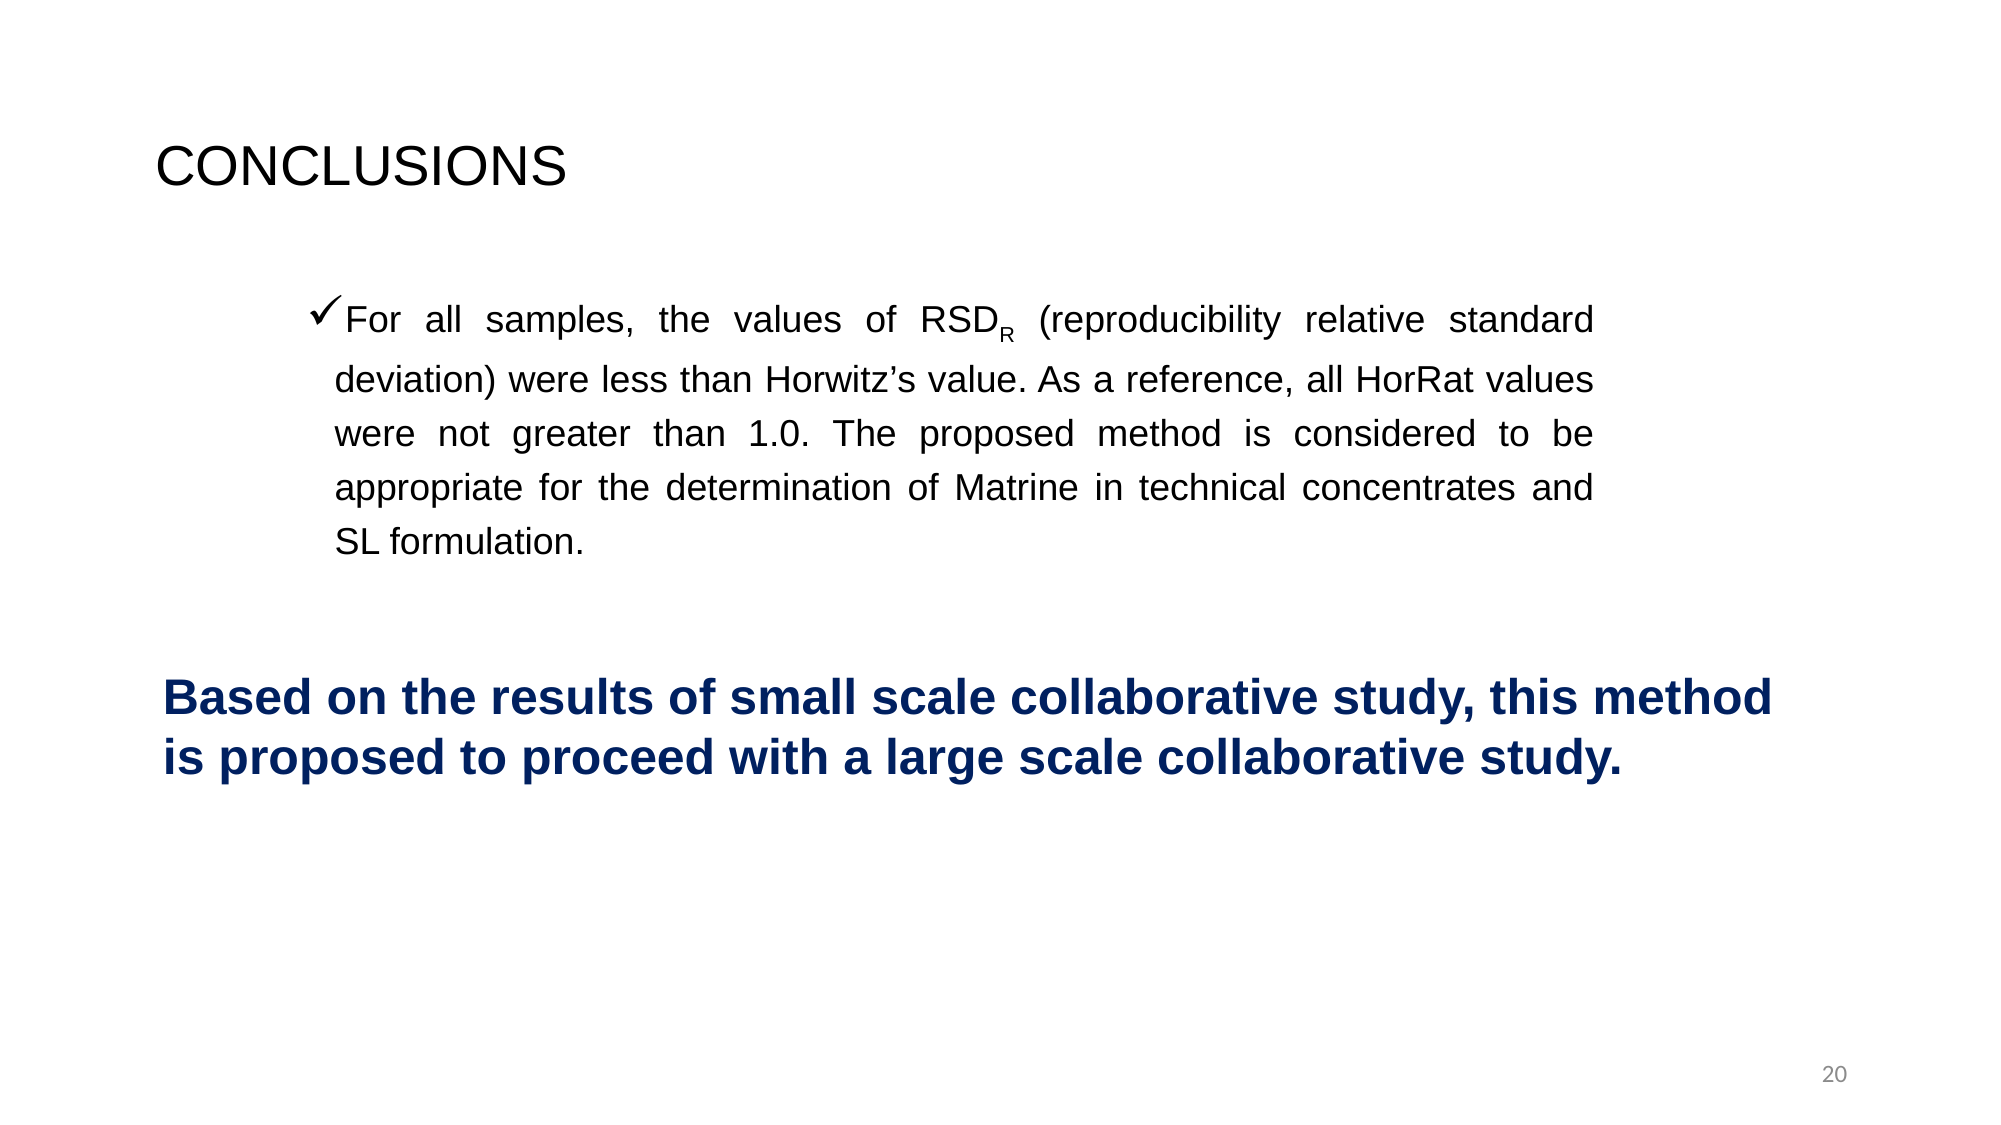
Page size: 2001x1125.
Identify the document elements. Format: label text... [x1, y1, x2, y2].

text_box For all samples, the values of RSDR (reproducibility relative standard deviation) were less than Horwitz’s value. As a reference, all HorRat values were not greater than 1.0. The proposed method is considered to be appropriate for the determination of Matrine in technical concentrates and SL formulation. [291, 277, 1610, 570]
text_box conclusions [140, 76, 1360, 258]
text_box Based on the results of small scale collaborative study, this method is proposed to proceed with a large scale collaborative study. [148, 657, 1817, 793]
slide_number 20 [1412, 1042, 1863, 1103]
